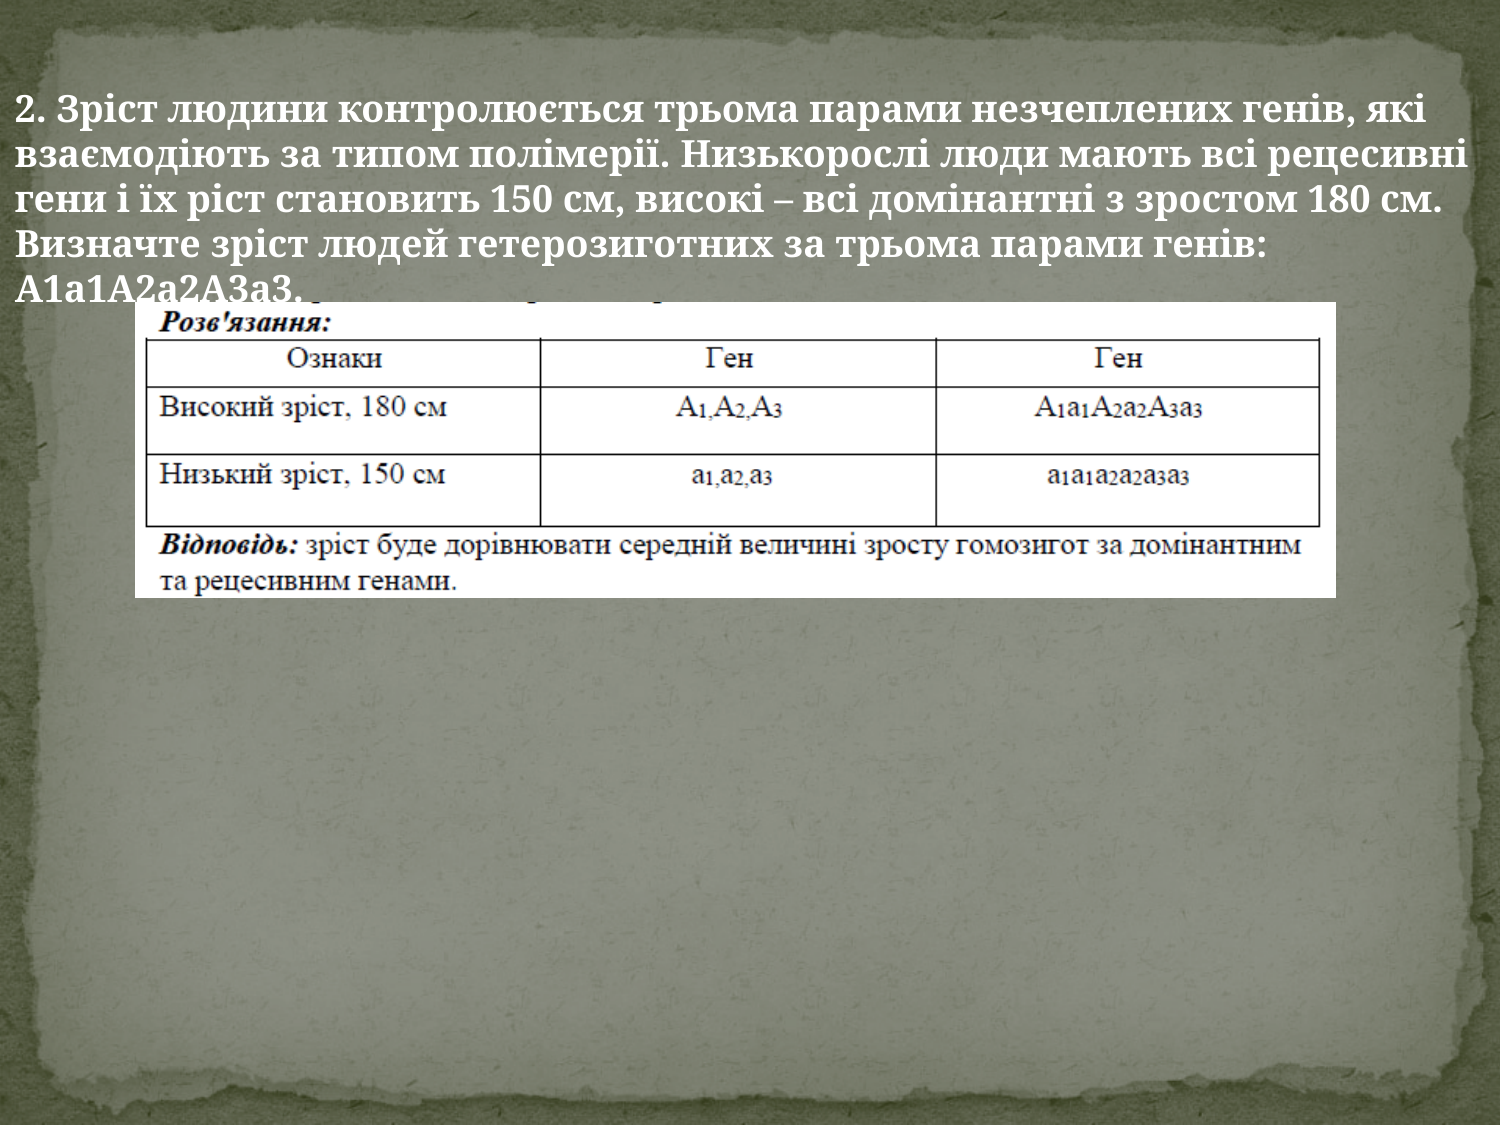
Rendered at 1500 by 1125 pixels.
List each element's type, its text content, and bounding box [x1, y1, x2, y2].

picture [135, 302, 1336, 598]
text_box 2. Зріст людини контролюється трьома парами незчеплених генів, які взаємодіють за типом полімерії. Низькорослі люди мають всі рецесивні гени і їх ріст становить 150 см, високі – всі домінантні з зростом 180 см. Визначте зріст людей гетерозиготних за трьома парами генів: A1a1A2a2A3a3. [0, 78, 1500, 318]
